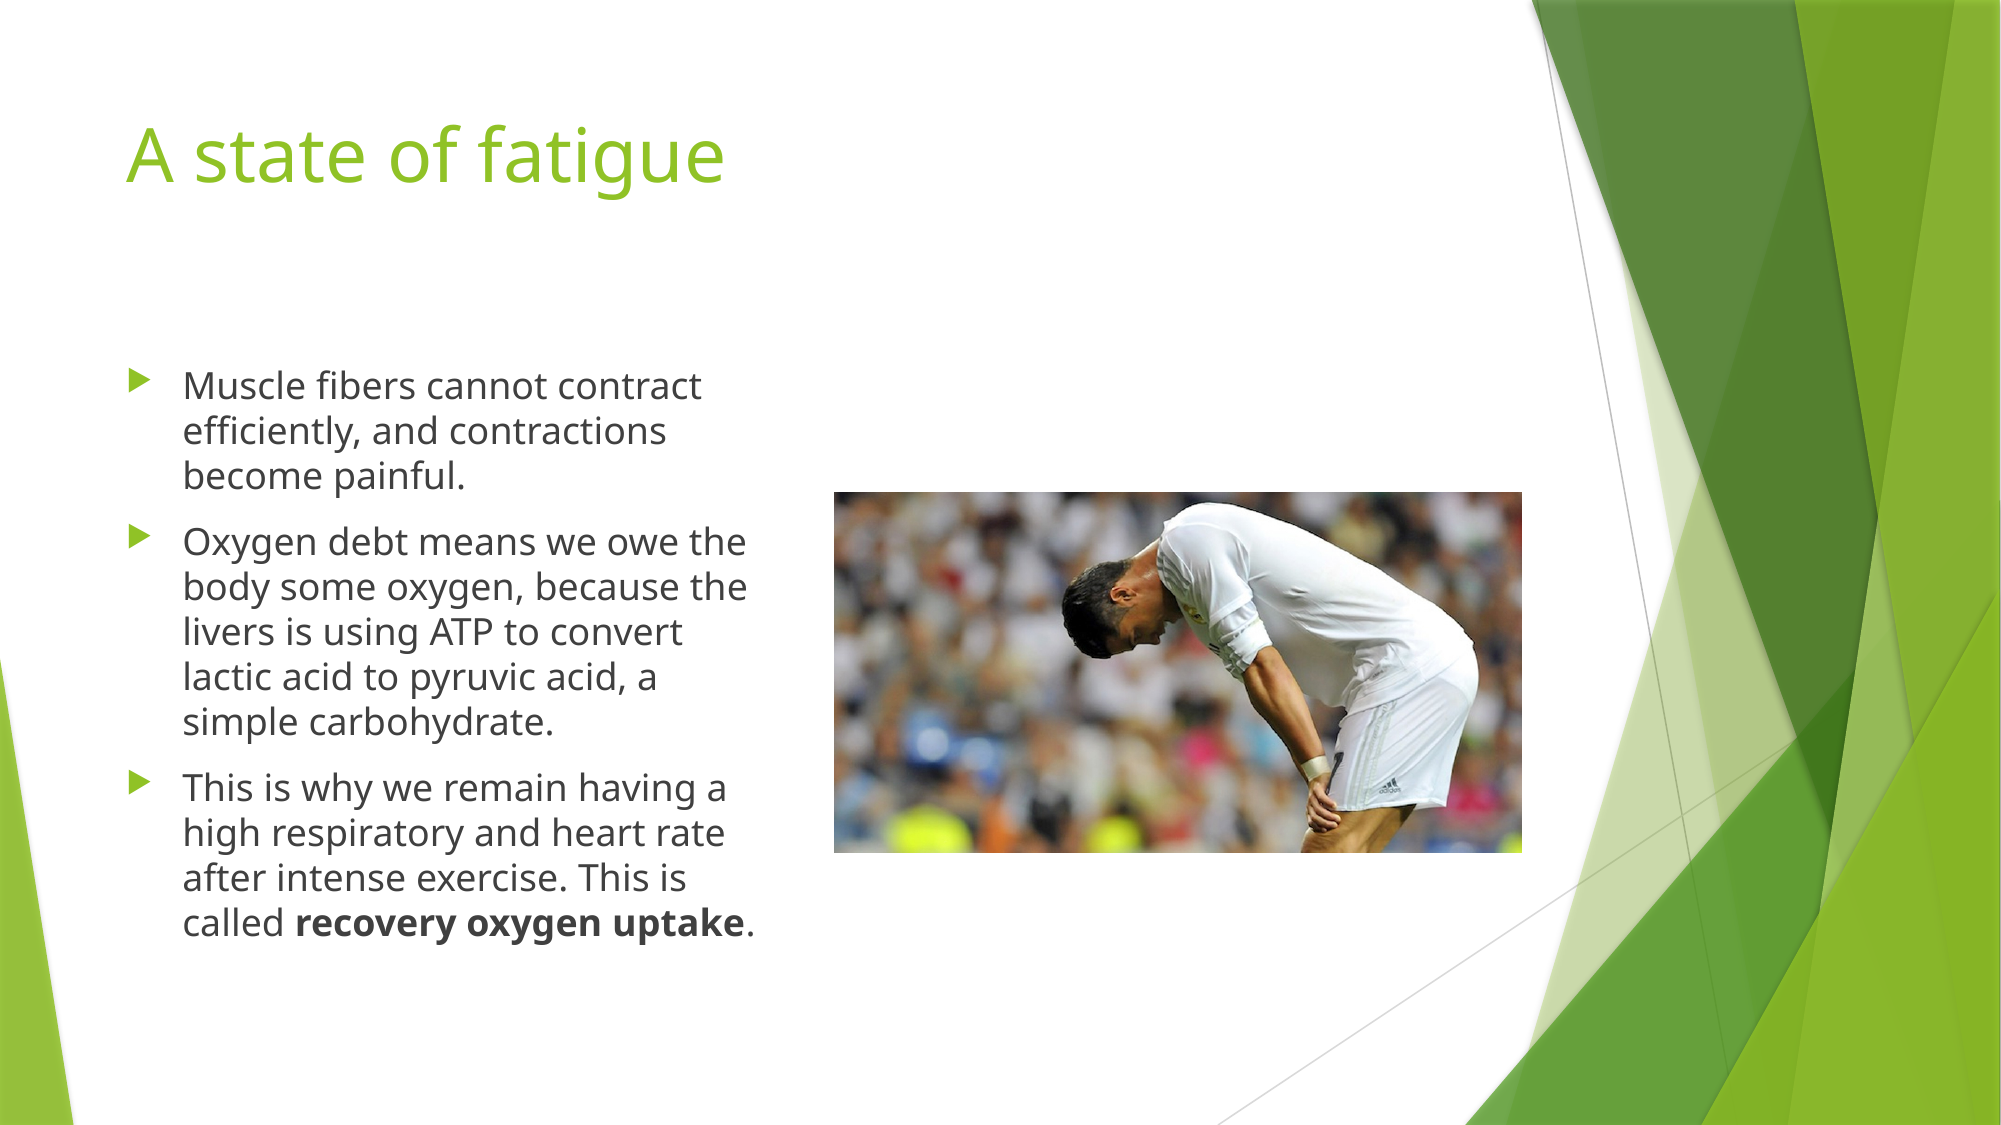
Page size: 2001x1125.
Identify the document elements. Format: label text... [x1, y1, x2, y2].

title A state of fatigue [111, 99, 1522, 317]
list Muscle fibers cannot contract efficiently, and contractions become painful. Oxygen debt means we owe the body some oxygen, because the livers is using ATP to convert lactic acid to pyruvic acid, a simple carbohydrate. This is why we remain having a high respiratory and heart rate after intense exercise. This is called recovery oxygen uptake. [111, 354, 798, 992]
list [834, 491, 1522, 854]
